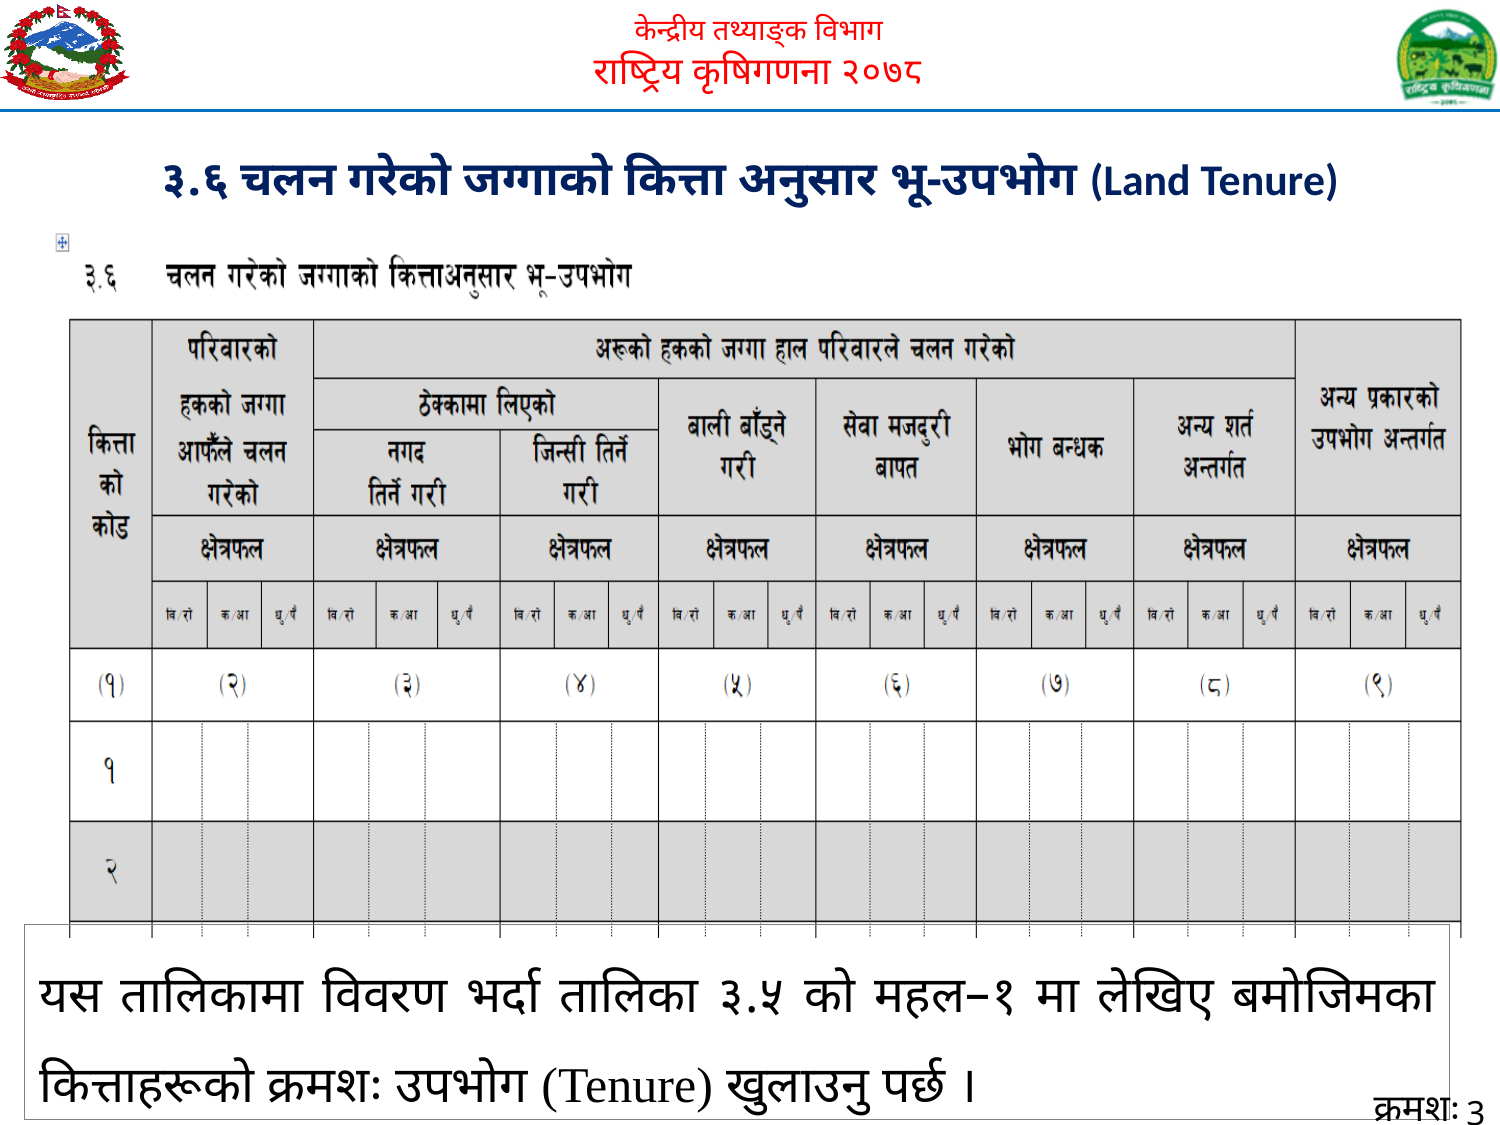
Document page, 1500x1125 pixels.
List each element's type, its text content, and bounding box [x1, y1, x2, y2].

text_box क्रमशः [1312, 1076, 1475, 1125]
picture [1395, 4, 1500, 109]
picture [0, 4, 130, 100]
text_box ३.६ चलन गरेको जग्गाको कित्ता अनुसार भू-उपभोग (Land Tenure) [0, 112, 1500, 213]
picture [39, 212, 1476, 938]
text_box यस तालिकामा विवरण भर्दा तालिका ३.५ को महल–१ मा लेखिए बमोजिमका कित्ताहरूको क्रमशः उपभोग (Tenure) खुलाउनु पर्छ । [24, 924, 1450, 1120]
text_box 3 [1450, 1062, 1500, 1113]
